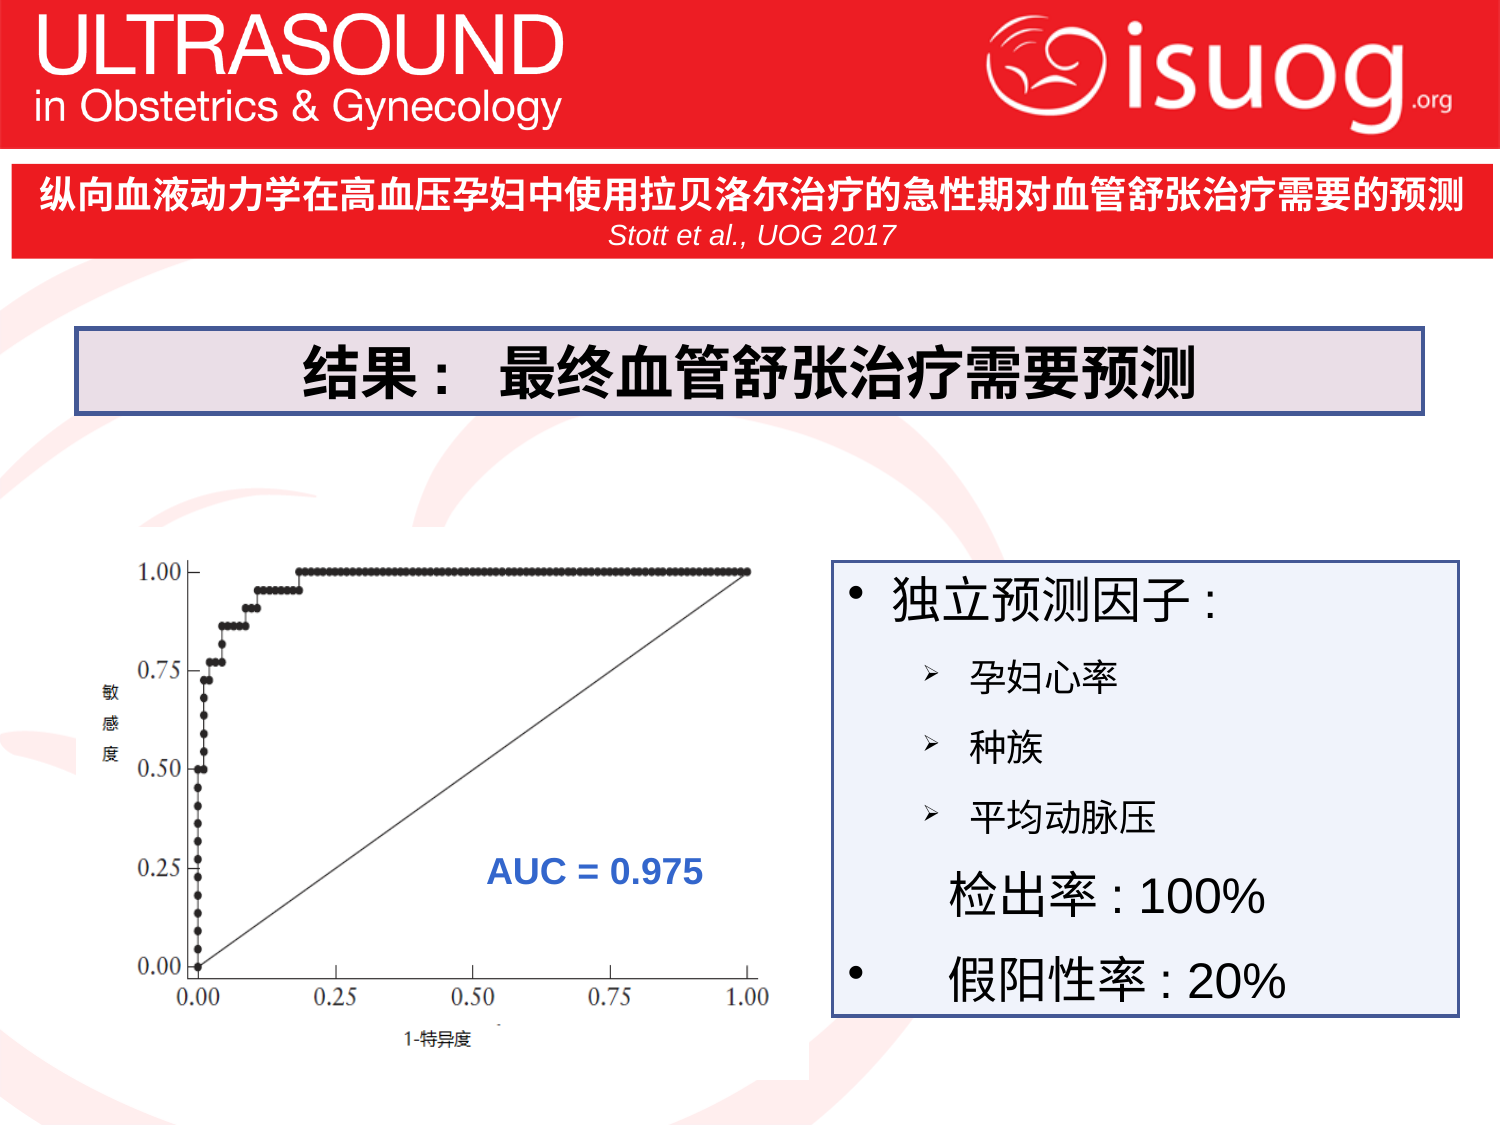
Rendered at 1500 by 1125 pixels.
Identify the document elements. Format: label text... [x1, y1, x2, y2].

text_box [0, 0, 1500, 150]
text_box 结果: 最终血管舒张治疗需要预测 [76, 328, 1424, 414]
text_box 纵向血液动力学在高血压孕妇中使用拉贝洛尔治疗的急性期对血管舒张治疗需要的预测 Stott et al., UOG 2017 [11, 163, 1493, 259]
text_box 独立预测因子: 孕妇心率 种族 平均动脉压 检出率: 100% 假阳性率: 20% [832, 561, 1459, 1016]
picture [0, 150, 1500, 1125]
